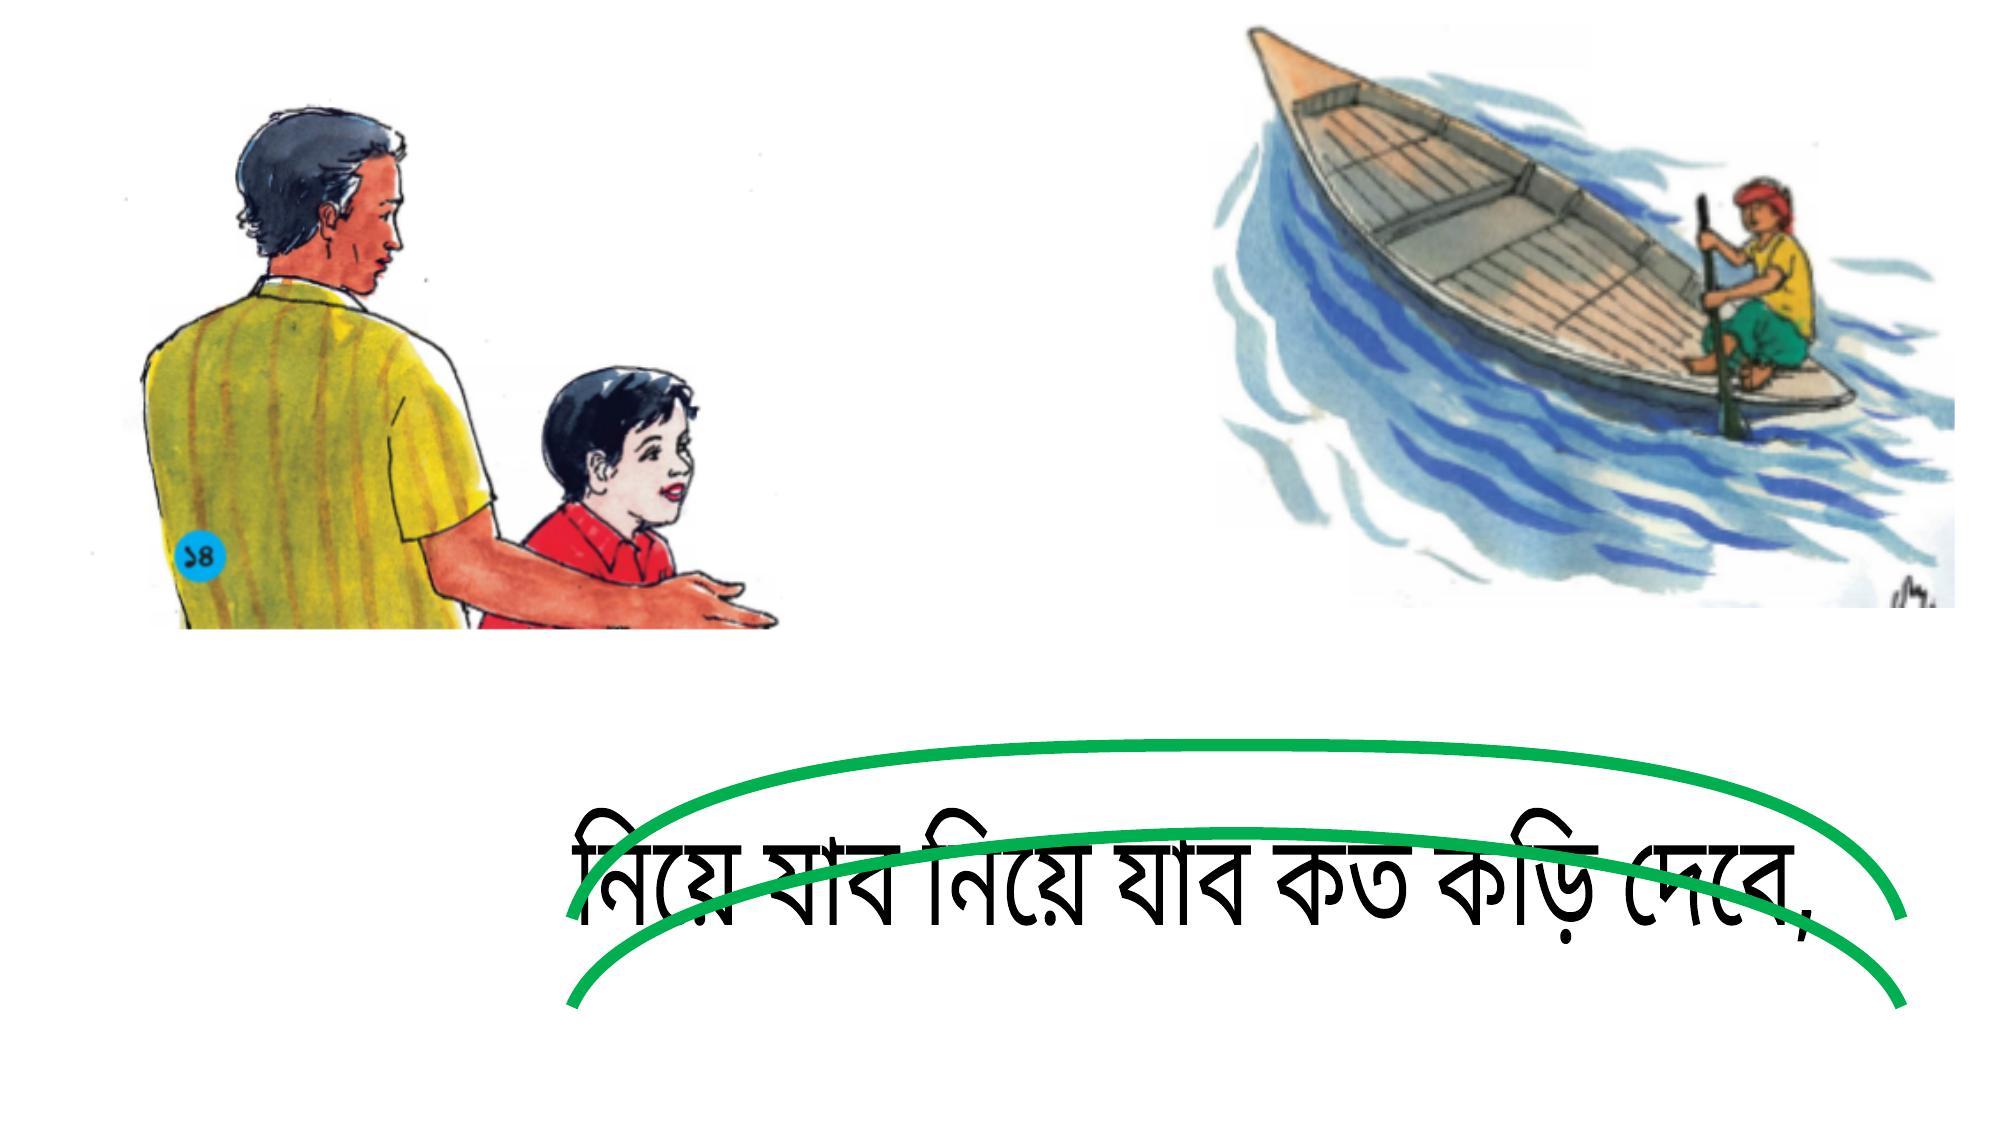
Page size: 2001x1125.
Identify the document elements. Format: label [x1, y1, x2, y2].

text_box [74, 17, 1955, 631]
text_box [571, 745, 1902, 1007]
